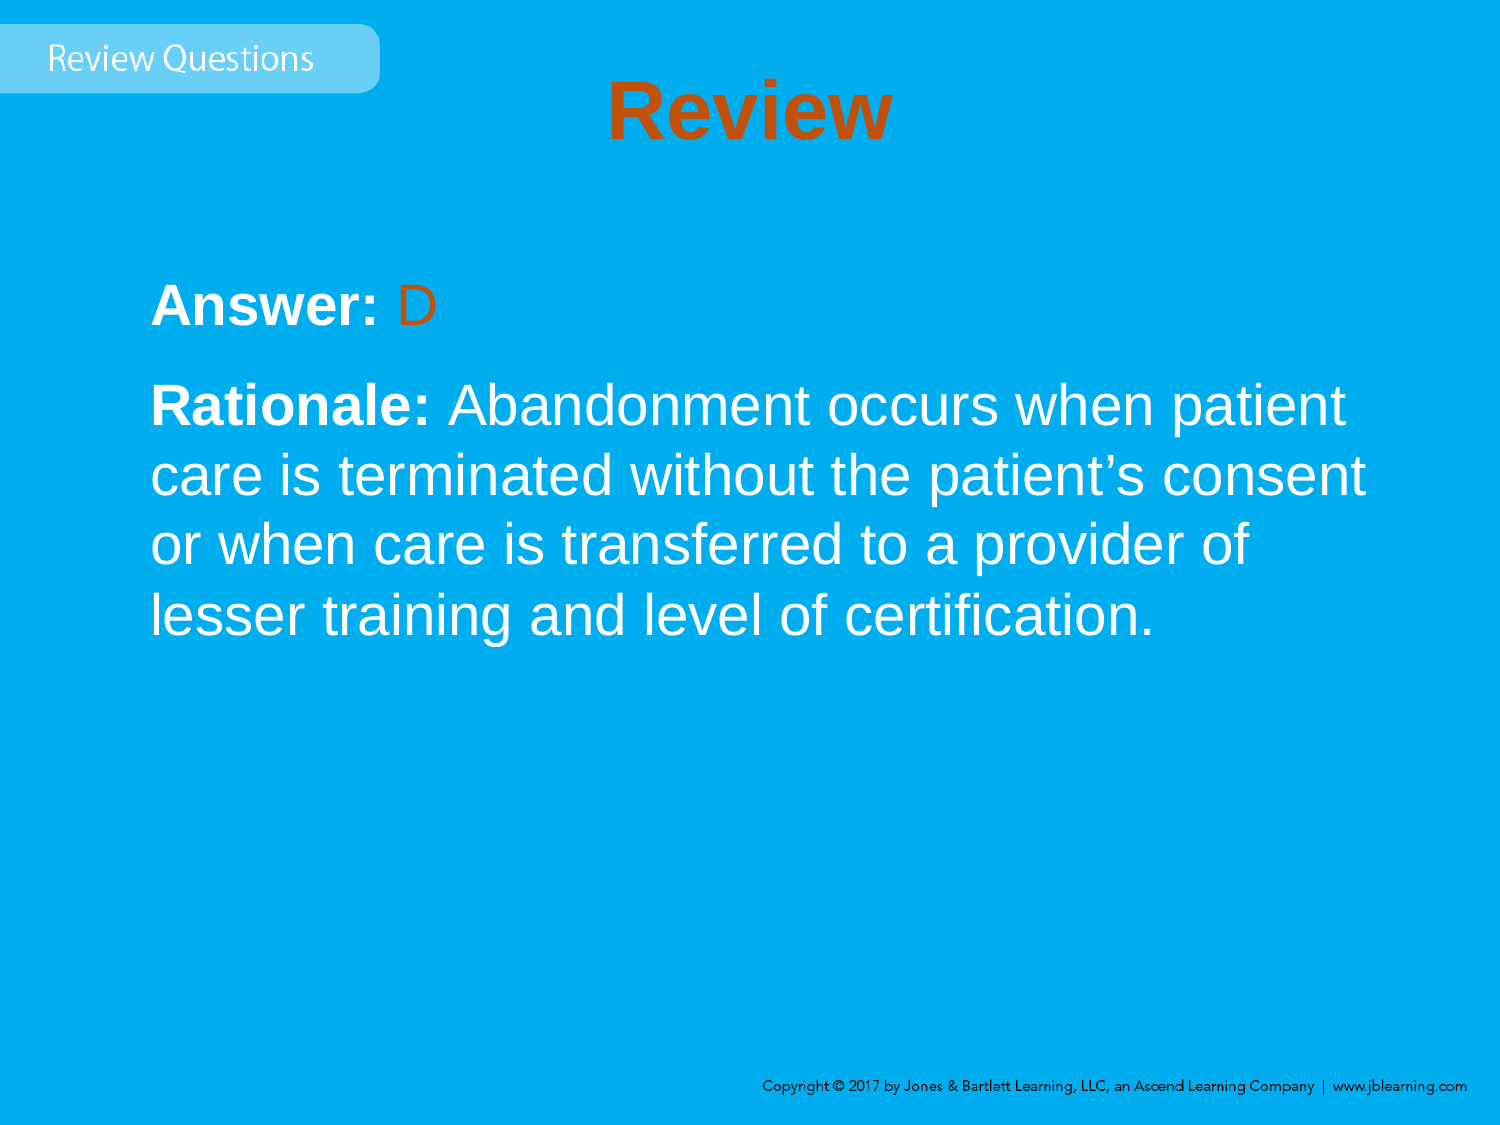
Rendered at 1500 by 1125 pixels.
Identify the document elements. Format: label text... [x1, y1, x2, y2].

title Review [112, 37, 1388, 188]
list Answer: D Rationale: Abandonment occurs when patient care is terminated without the patient’s consent or when care is transferred to a provider of lesser training and level of certification. [112, 237, 1388, 1025]
picture [0, 25, 377, 93]
